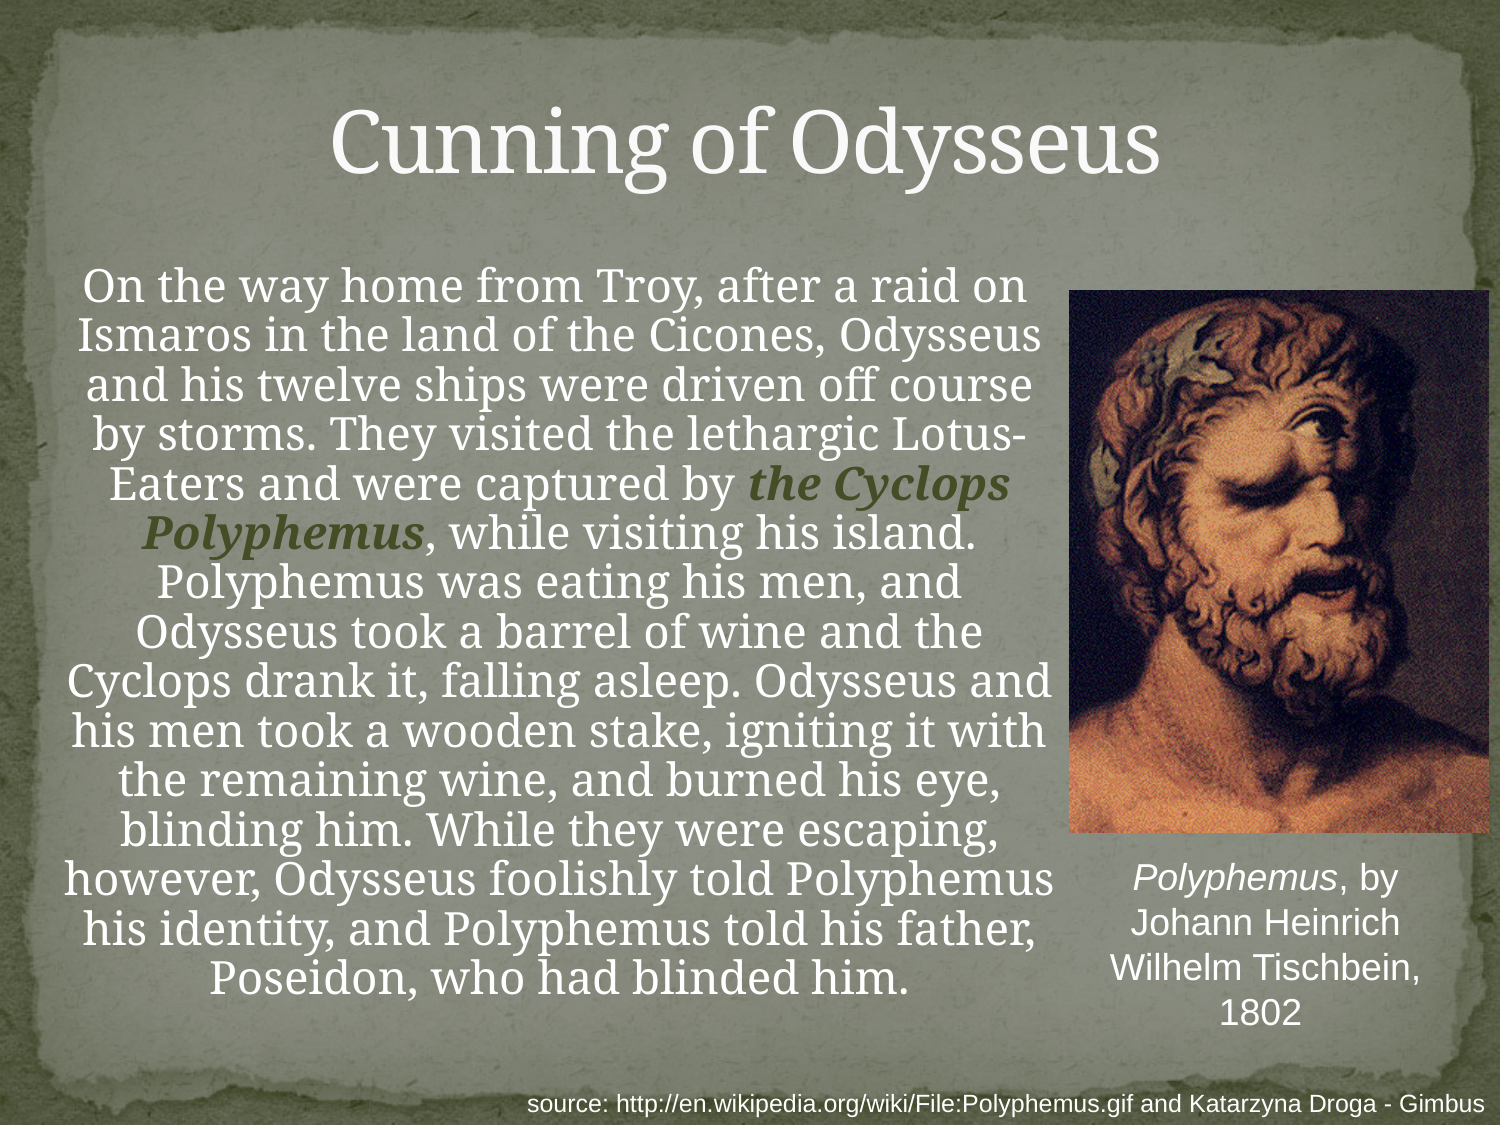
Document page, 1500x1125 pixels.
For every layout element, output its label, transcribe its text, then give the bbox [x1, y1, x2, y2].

text_box Polyphemus, by Johann Heinrich Wilhelm Tischbein, 1802 [1069, 846, 1463, 1041]
title Cunning of Odysseus [77, 0, 1414, 199]
picture [1068, 290, 1489, 834]
list On the way home from Troy, after a raid on Ismaros in the land of the Cicones, Odysseus and his twelve ships were driven off course by storms. They visited the lethargic Lotus-Eaters and were captured by the Cyclops Polyphemus, while visiting his island. Polyphemus was eating his men, and Odysseus took a barrel of wine and the Cyclops drank it, falling asleep. Odysseus and his men took a wooden stake, igniting it with the remaining wine, and burned his eye, blinding him. While they were escaping, however, Odysseus foolishly told Polyphemus his identity, and Polyphemus told his father, Poseidon, who had blinded him. [0, 255, 1075, 1083]
text_box source: http://en.wikipedia.org/wiki/File:Polyphemus.gif and Katarzyna Droga - Gimbus [512, 1079, 1500, 1125]
